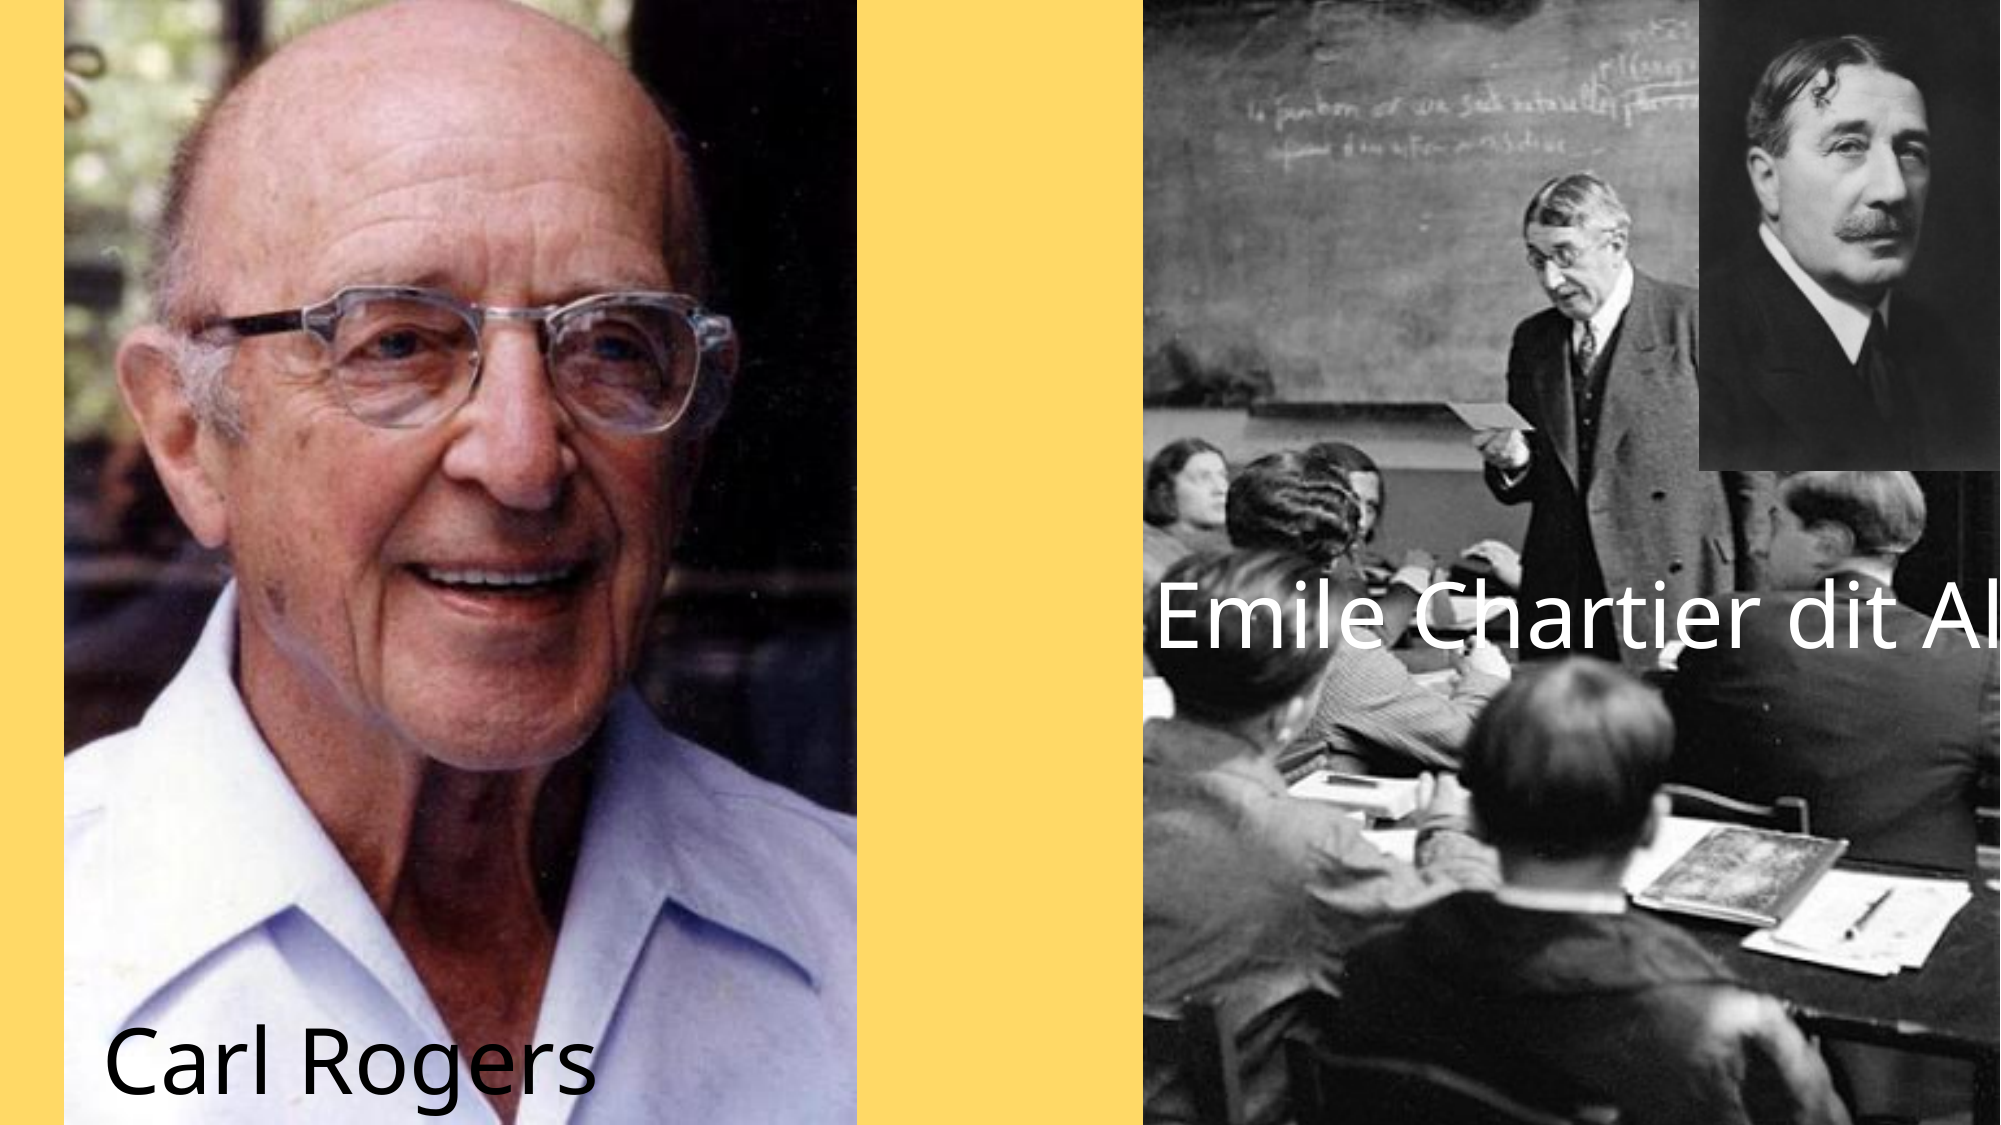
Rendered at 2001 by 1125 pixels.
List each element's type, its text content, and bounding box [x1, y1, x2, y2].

picture [64, 0, 857, 1125]
picture [1143, 0, 2000, 1125]
text_box Emile Chartier dit Alain [1137, 510, 1143, 728]
